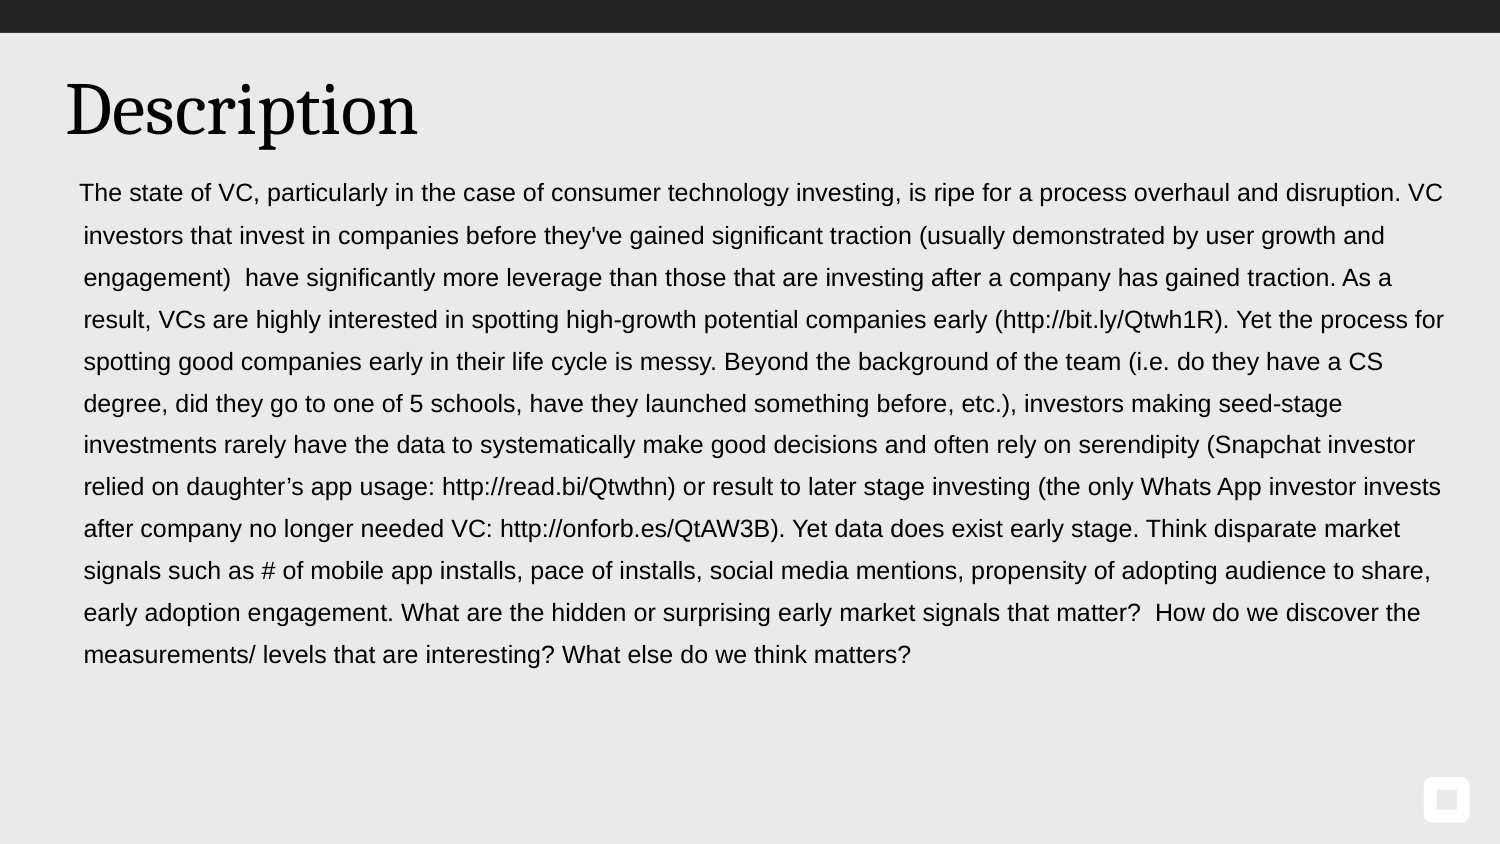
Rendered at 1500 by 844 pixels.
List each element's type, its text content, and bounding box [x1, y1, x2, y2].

title Description [60, 46, 1262, 153]
list The state of VC, particularly in the case of consumer technology investing, is ripe for a process overhaul and disruption. VC investors that invest in companies before they've gained significant traction (usually demonstrated by user growth and engagement) have significantly more leverage than those that are investing after a company has gained traction. As a result, VCs are highly interested in spotting high-growth potential companies early (http://bit.ly/Qtwh1R). Yet the process for spotting good companies early in their life cycle is messy. Beyond the background of the team (i.e. do they have a CS degree, did they go to one of 5 schools, have they launched something before, etc.), investors making seed-stage investments rarely have the data to systematically make good decisions and often rely on serendipity (Snapchat investor relied on daughter’s app usage: http://read.bi/Qtwthn) or result to later stage investing (the only Whats App investor invests after company no longer needed VC: http://onforb.es/QtAW3B). Yet data does exist early stage. Think disparate market signals such as # of mobile app installs, pace of installs, social media mentions, propensity of adopting audience to share, early adoption engagement. What are the hidden or surprising early market signals that matter? How do we discover the measurements/ levels that are interesting? What else do we think matters? [46, 153, 1462, 779]
